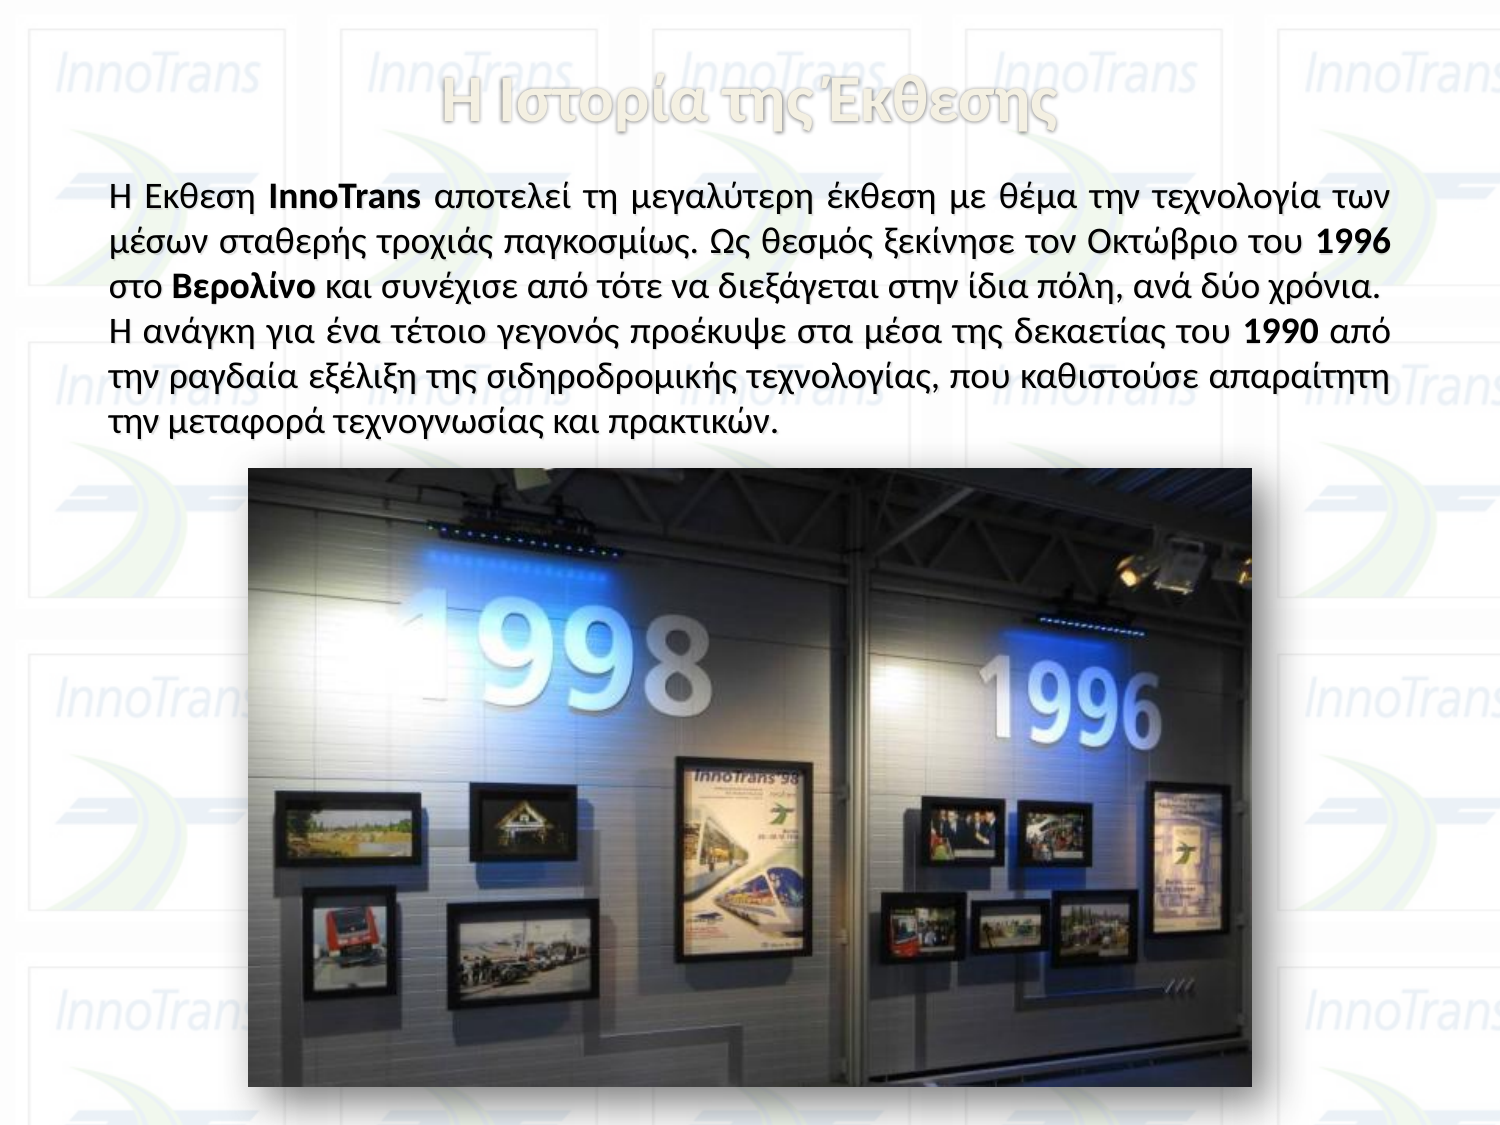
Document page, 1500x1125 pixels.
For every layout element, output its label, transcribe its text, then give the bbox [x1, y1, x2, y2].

picture [248, 468, 1252, 1087]
text_box Η Ιστορία της Έκθεσης [158, 46, 1342, 143]
text_box Η Έκθεση InnoTrans αποτελεί τη μεγαλύτερη έκθεση με θέμα την τεχνολογία των μέσων σταθερής τροχιάς παγκοσμίως. Ως θεσμός ξεκίνησε τον Οκτώβριο του 1996 στο Βερολίνο και συνέχισε από τότε να διεξάγεται στην ίδια πόλη, ανά δύο χρόνια. Η ανάγκη για ένα τέτοιο γεγονός προέκυψε στα μέσα της δεκαετίας του 1990 από την ραγδαία εξέλιξη της σιδηροδρομικής τεχνολογίας, που καθιστούσε απαραίτητη την μεταφορά τεχνογνωσίας και πρακτικών. [93, 164, 1407, 452]
